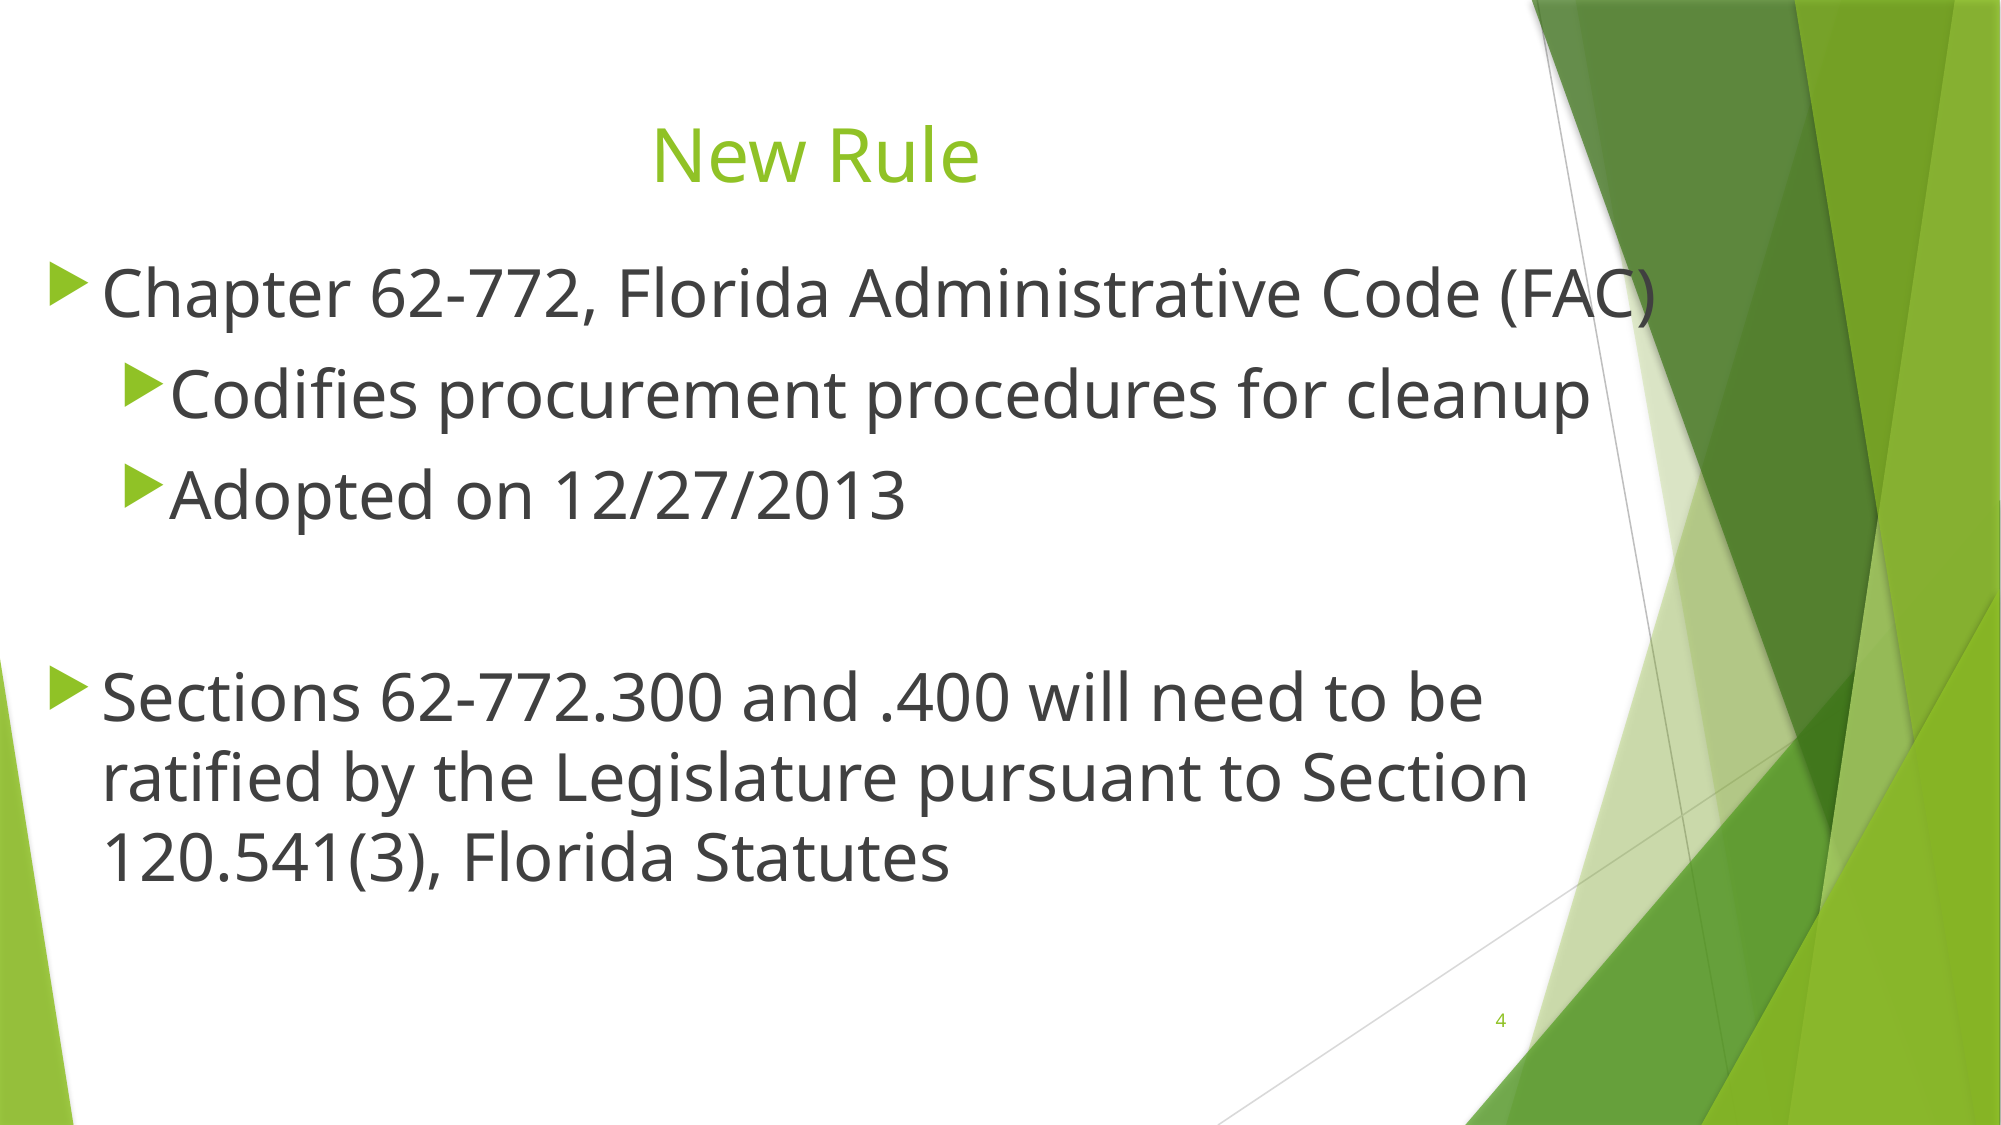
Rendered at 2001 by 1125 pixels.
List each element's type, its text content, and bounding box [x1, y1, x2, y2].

title New Rule [111, 99, 1522, 243]
list Chapter 62-772, Florida Administrative Code (FAC) Codifies procurement procedures for cleanup Adopted on 12/27/2013 Sections 62-772.300 and .400 will need to be ratified by the Legislature pursuant to Section 120.541(3), Florida Statutes [29, 243, 1699, 1061]
slide_number 4 [1409, 991, 1522, 1051]
